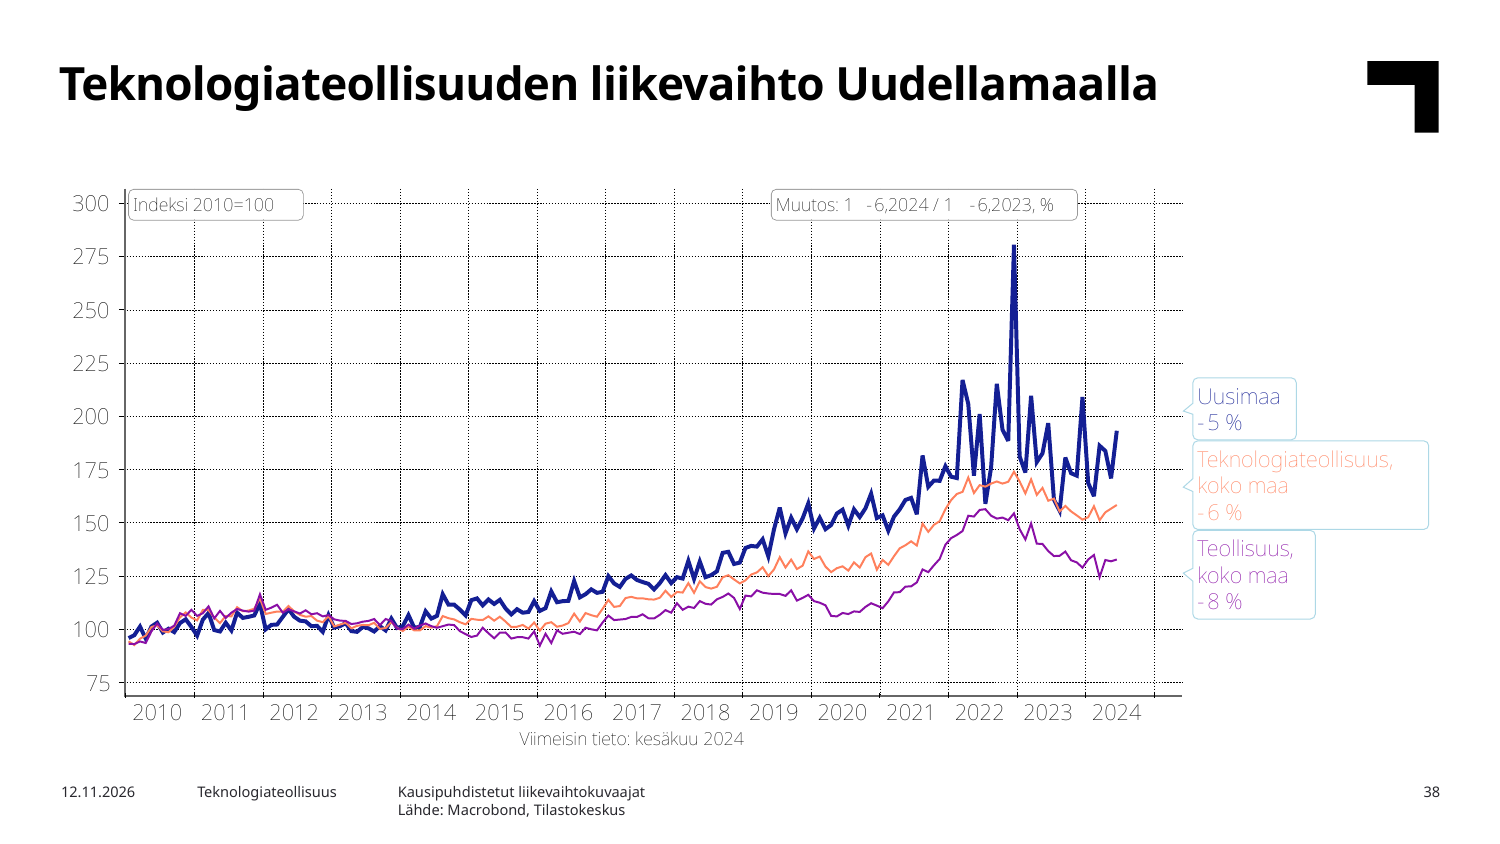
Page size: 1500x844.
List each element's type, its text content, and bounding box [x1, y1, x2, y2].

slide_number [46, 775, 182, 803]
footer Teknologiateollisuus [182, 775, 382, 803]
list Teknologiateollisuuden liikevaihto Uudellamaalla [41, 46, 1353, 153]
slide_number 38 [1313, 775, 1456, 803]
list Kausipuhdistetut liikevaihtokuvaajat Lähde: Macrobond, Tilastokeskus [382, 775, 871, 803]
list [63, 180, 1438, 763]
